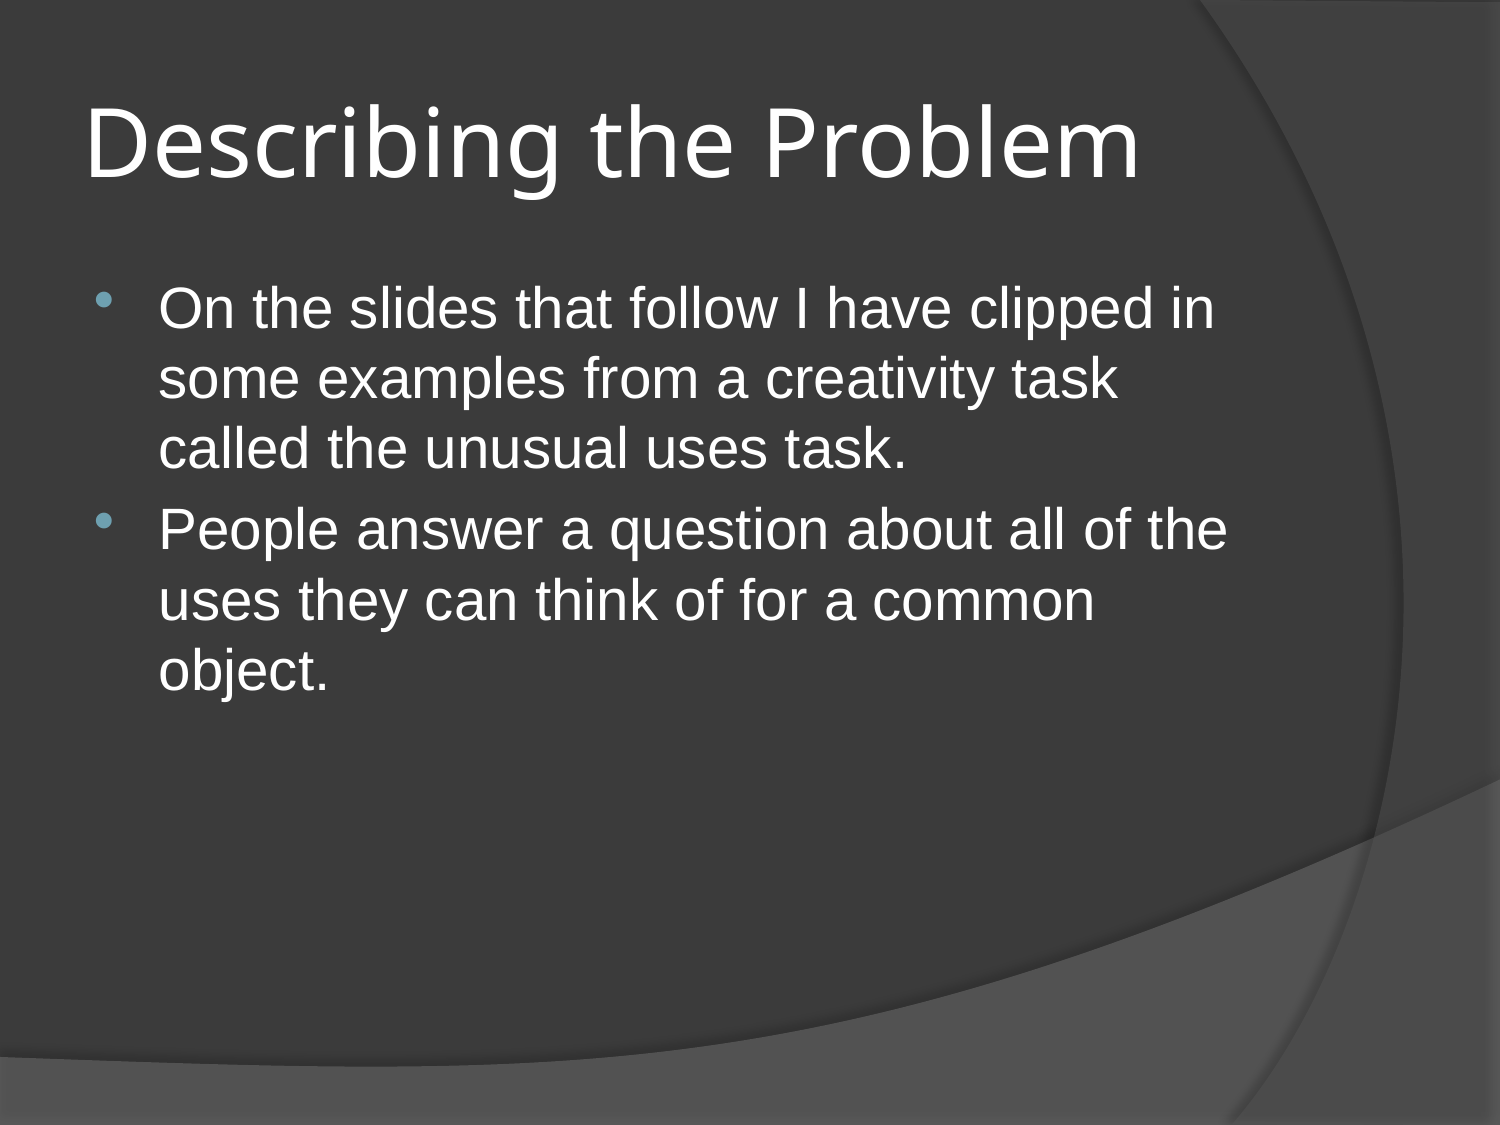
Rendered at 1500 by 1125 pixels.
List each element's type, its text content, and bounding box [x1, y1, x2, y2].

title Describing the Problem [75, 45, 1300, 233]
list On the slides that follow I have clipped in some examples from a creativity task called the unusual uses task. People answer a question about all of the uses they can think of for a common object. [75, 262, 1300, 1005]
